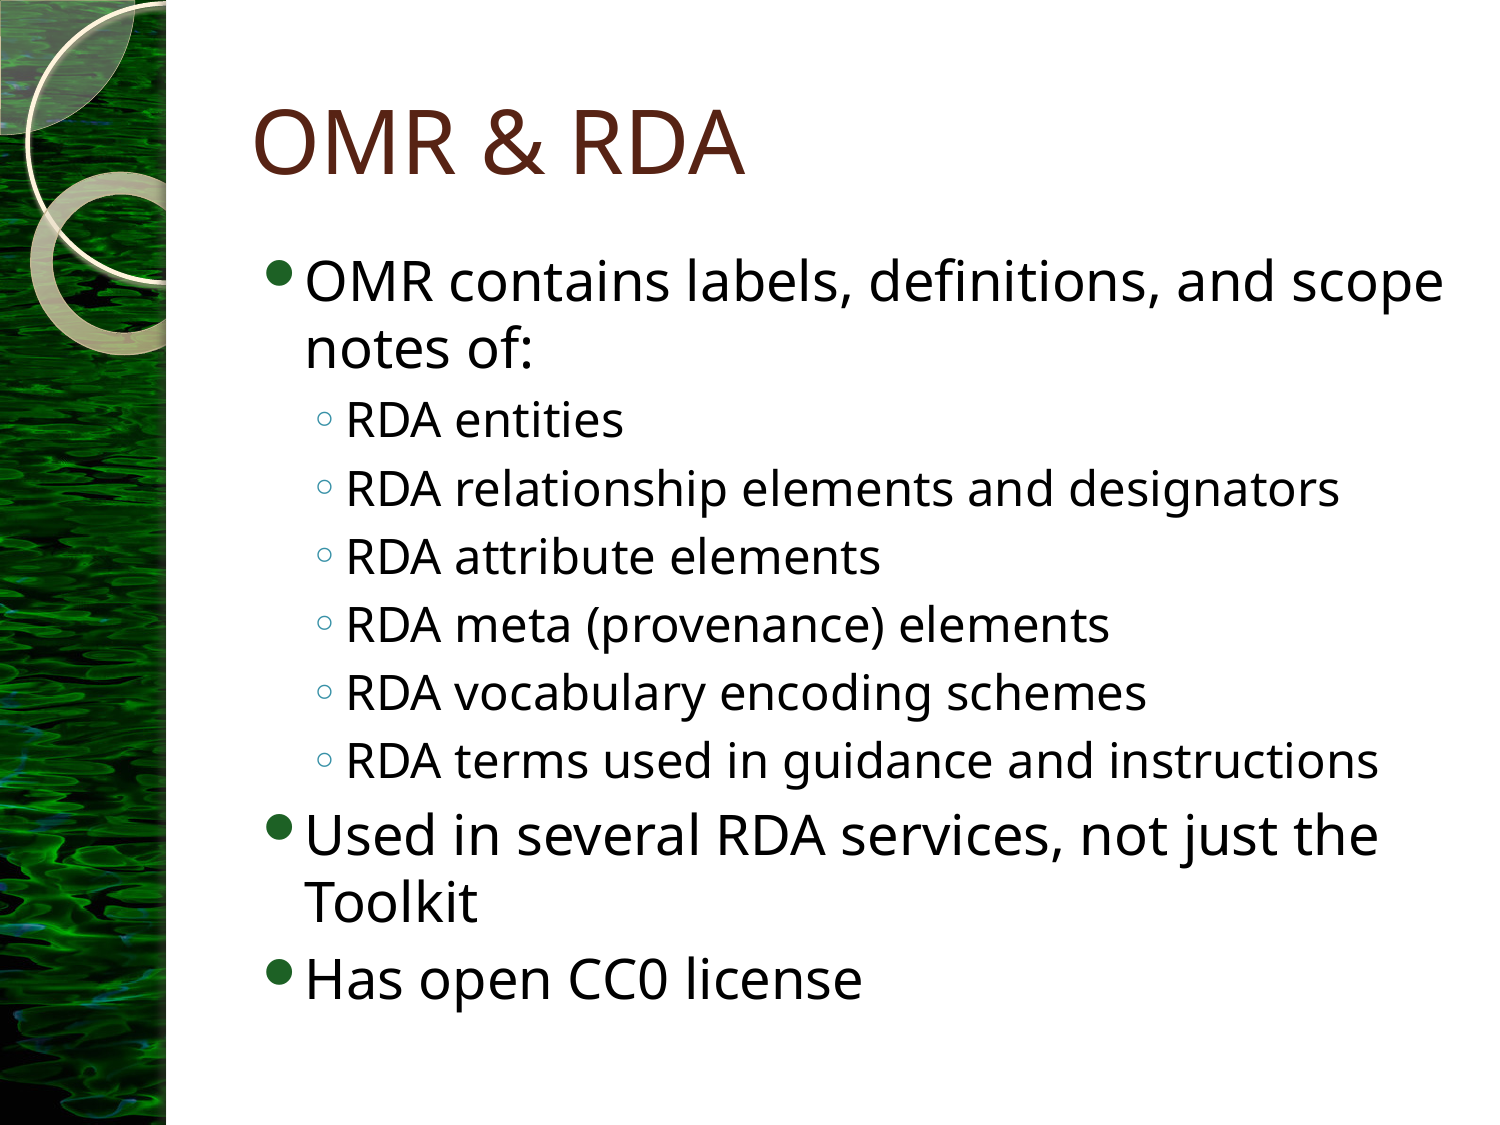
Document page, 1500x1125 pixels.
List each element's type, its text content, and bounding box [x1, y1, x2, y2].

picture [53, 241, 160, 332]
title OMR & RDA [235, 45, 1466, 233]
picture [136, 0, 164, 4]
list OMR contains labels, definitions, and scope notes of: RDA entities RDA relationship elements and designators RDA attribute elements RDA meta (provenance) elements RDA vocabulary encoding schemes RDA terms used in guidance and instructions Used in several RDA services, not just the Toolkit Has open CC0 license [235, 237, 1466, 1025]
picture [62, 195, 160, 280]
picture [0, 134, 166, 1125]
picture [32, 13, 160, 207]
